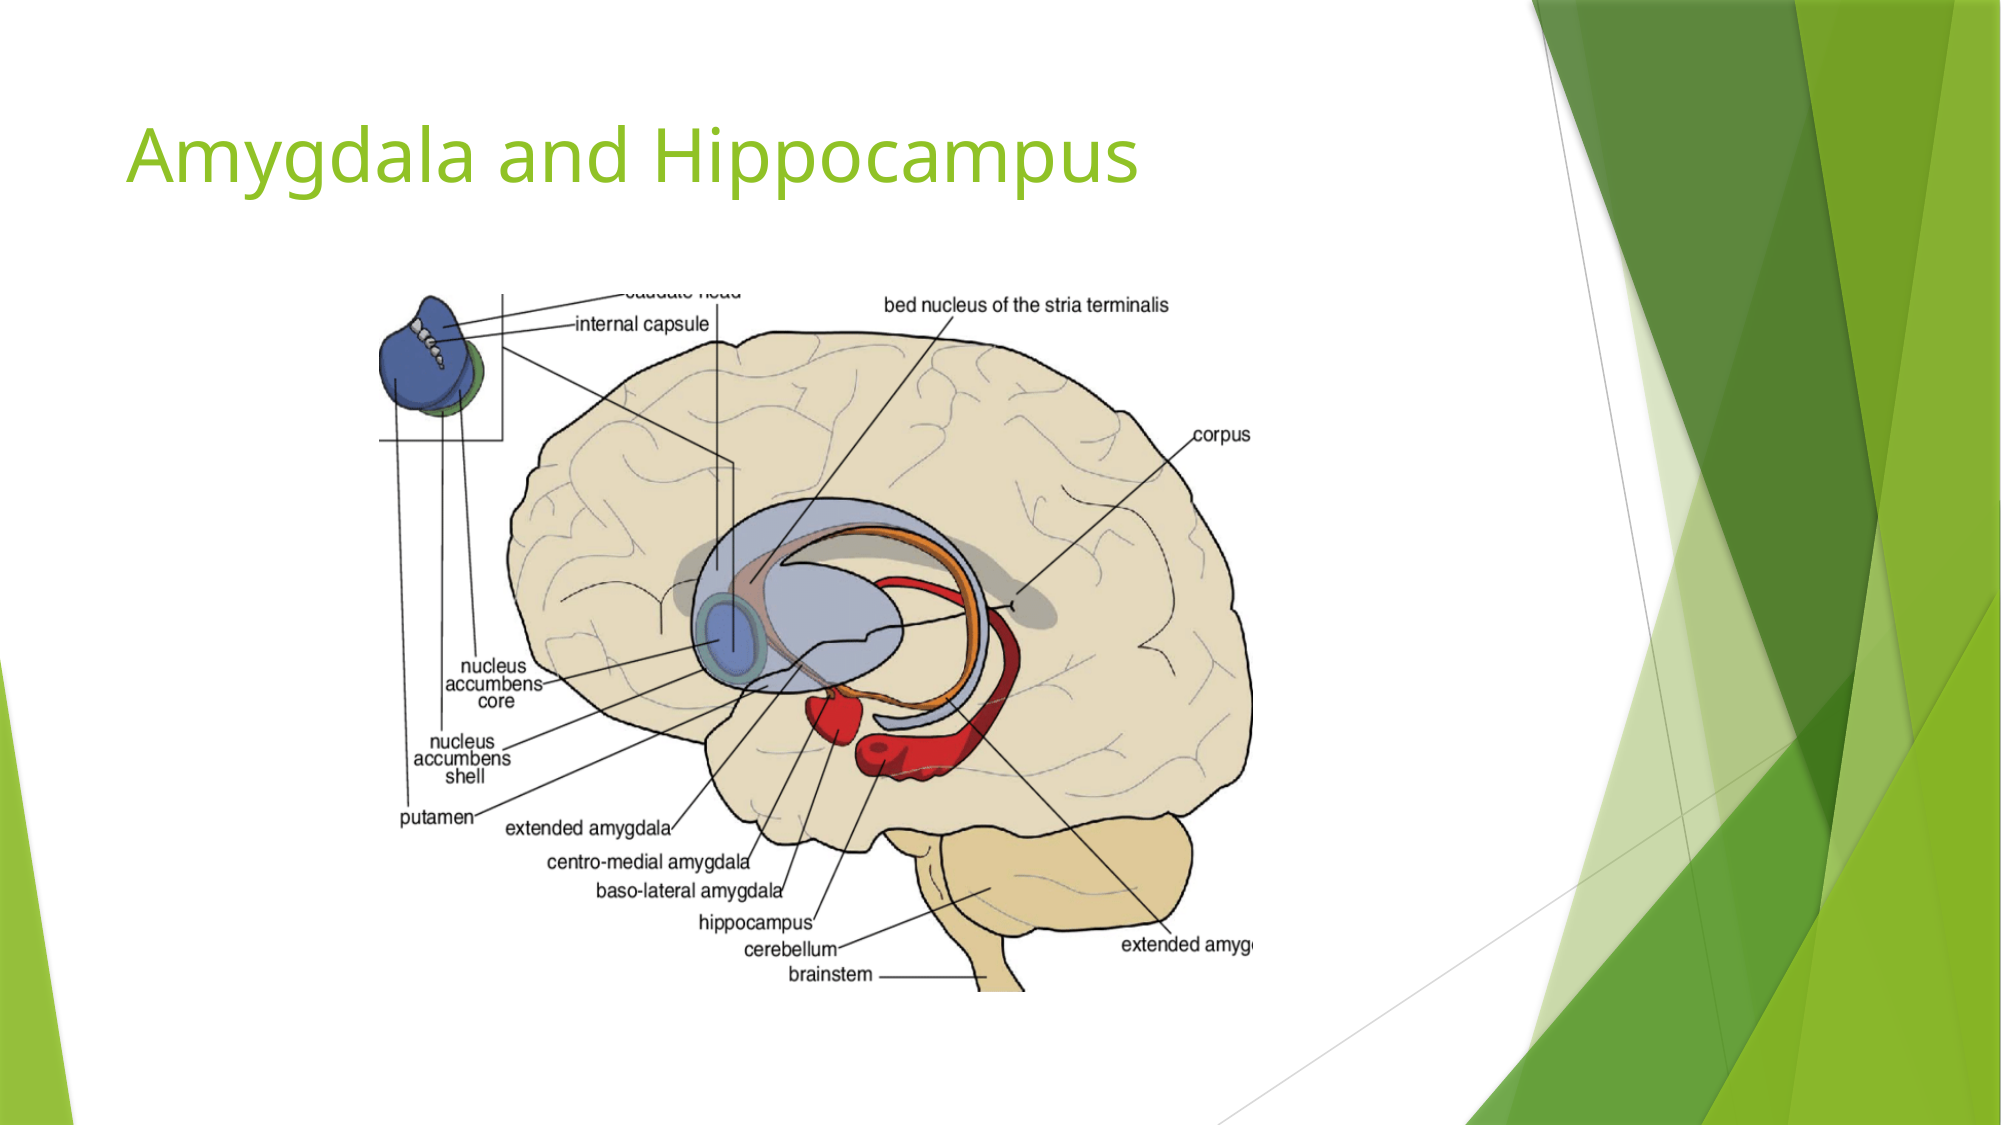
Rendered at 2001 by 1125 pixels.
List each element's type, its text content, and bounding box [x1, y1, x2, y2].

title Amygdala and Hippocampus [111, 99, 1522, 317]
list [379, 293, 1254, 992]
